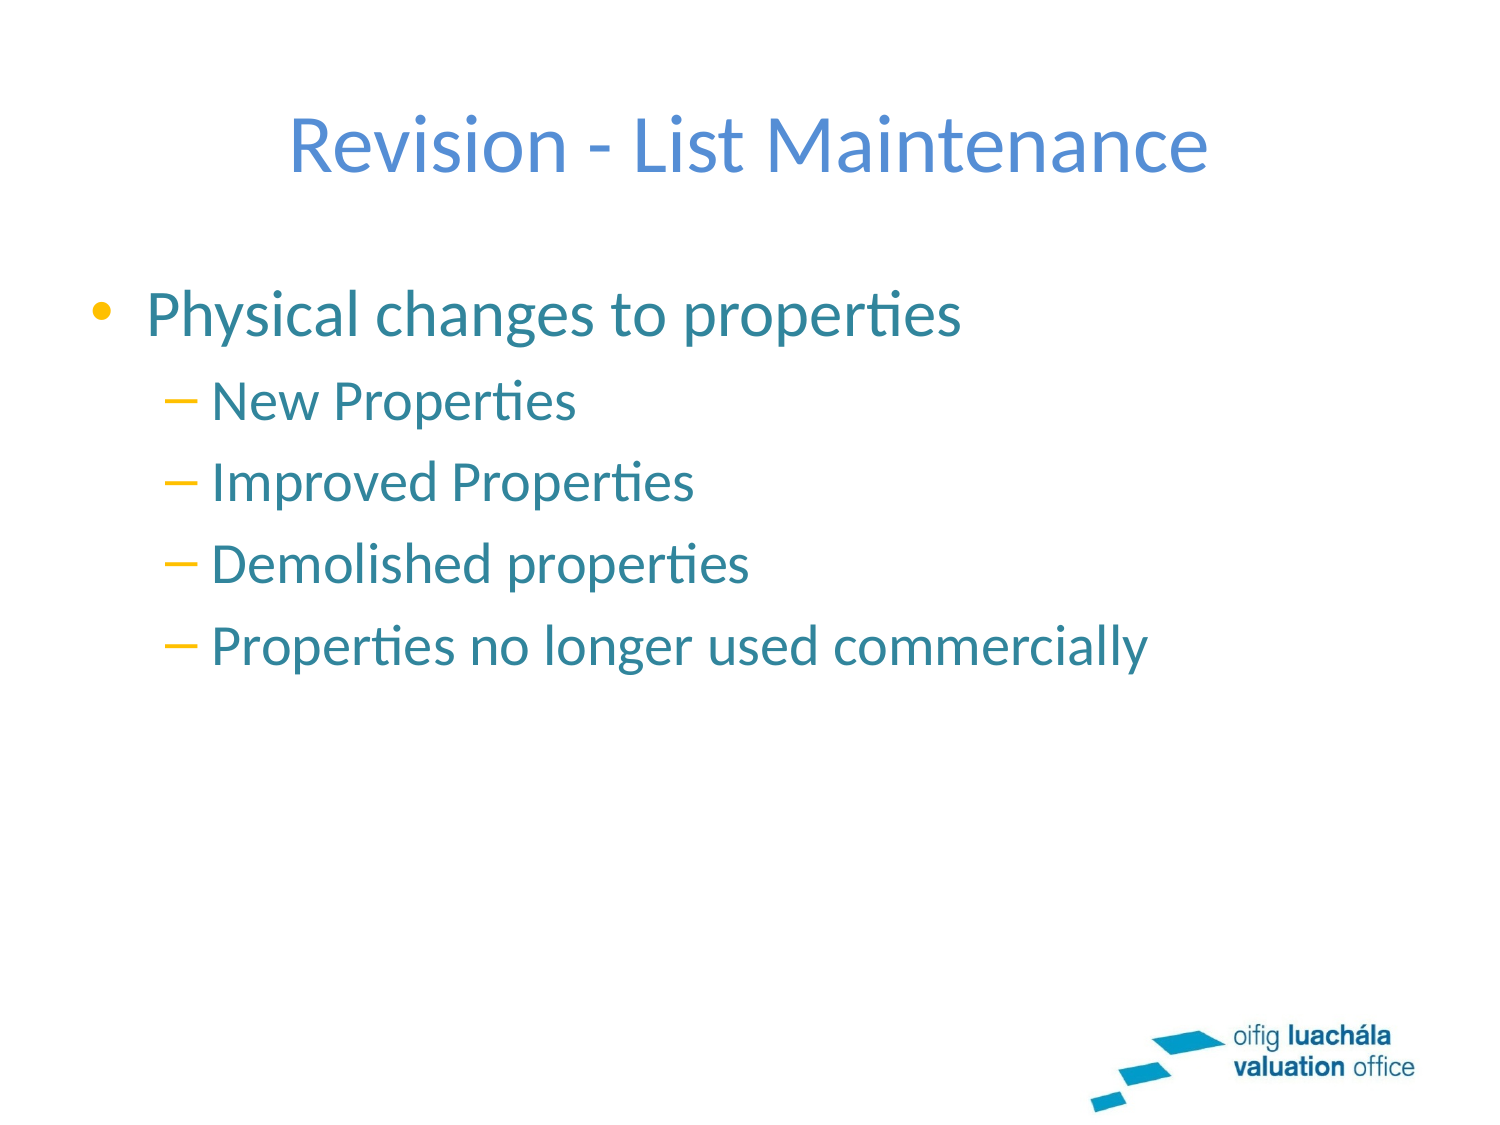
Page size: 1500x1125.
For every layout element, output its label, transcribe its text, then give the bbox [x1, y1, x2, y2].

list Physical changes to properties New Properties Improved Properties Demolished properties Properties no longer used commercially [75, 262, 1425, 1005]
title Revision - List Maintenance [75, 45, 1425, 233]
picture [1080, 1005, 1424, 1125]
